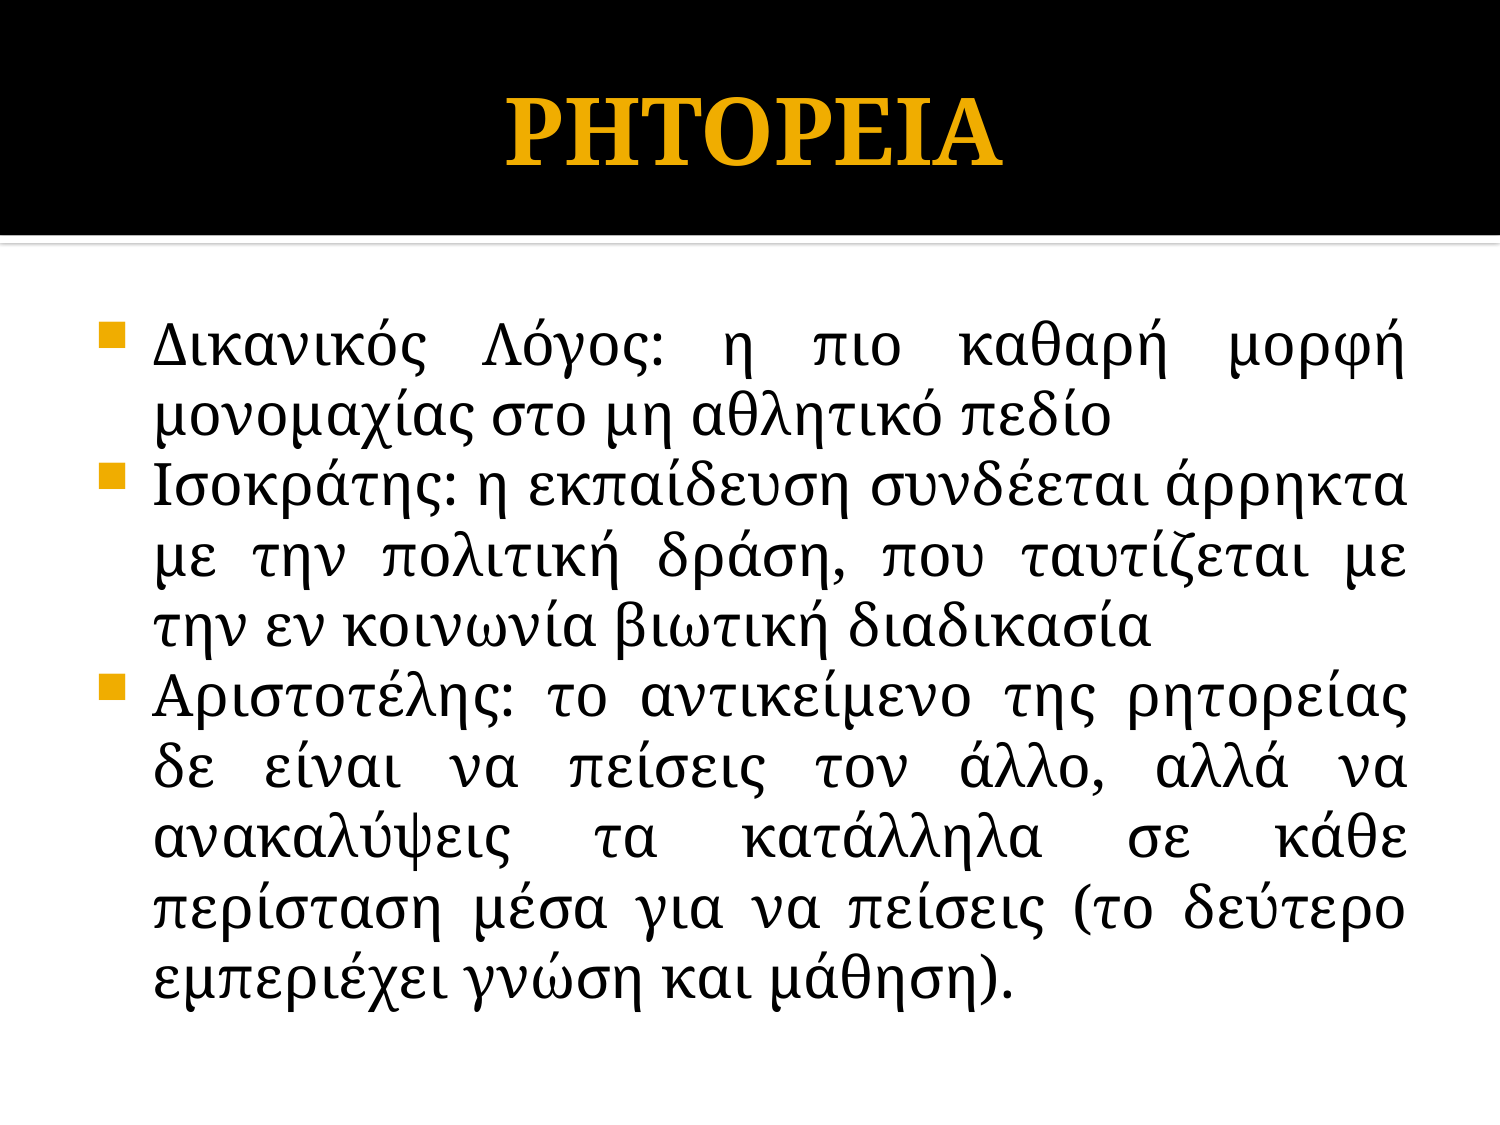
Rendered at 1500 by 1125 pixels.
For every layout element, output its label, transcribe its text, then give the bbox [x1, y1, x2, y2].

list Δικανικός Λόγος: η πιο καθαρή μορφή μονομαχίας στο μη αθλητικό πεδίο Ισοκράτης: η εκπαίδευση συνδέεται άρρηκτα με την πολιτική δράση, που ταυτίζεται με την εν κοινωνία βιωτική διαδικασία Αριστοτέλης: το αντικείμενο της ρητορείας δε είναι να πείσεις τον άλλο, αλλά να ανακαλύψεις τα κατάλληλα σε κάθε περίσταση μέσα για να πείσεις (το δεύτερο εμπεριέχει γνώση και μάθηση). [75, 291, 1425, 1050]
title ΡΗΤΟΡΕΙΑ [75, 25, 1425, 231]
